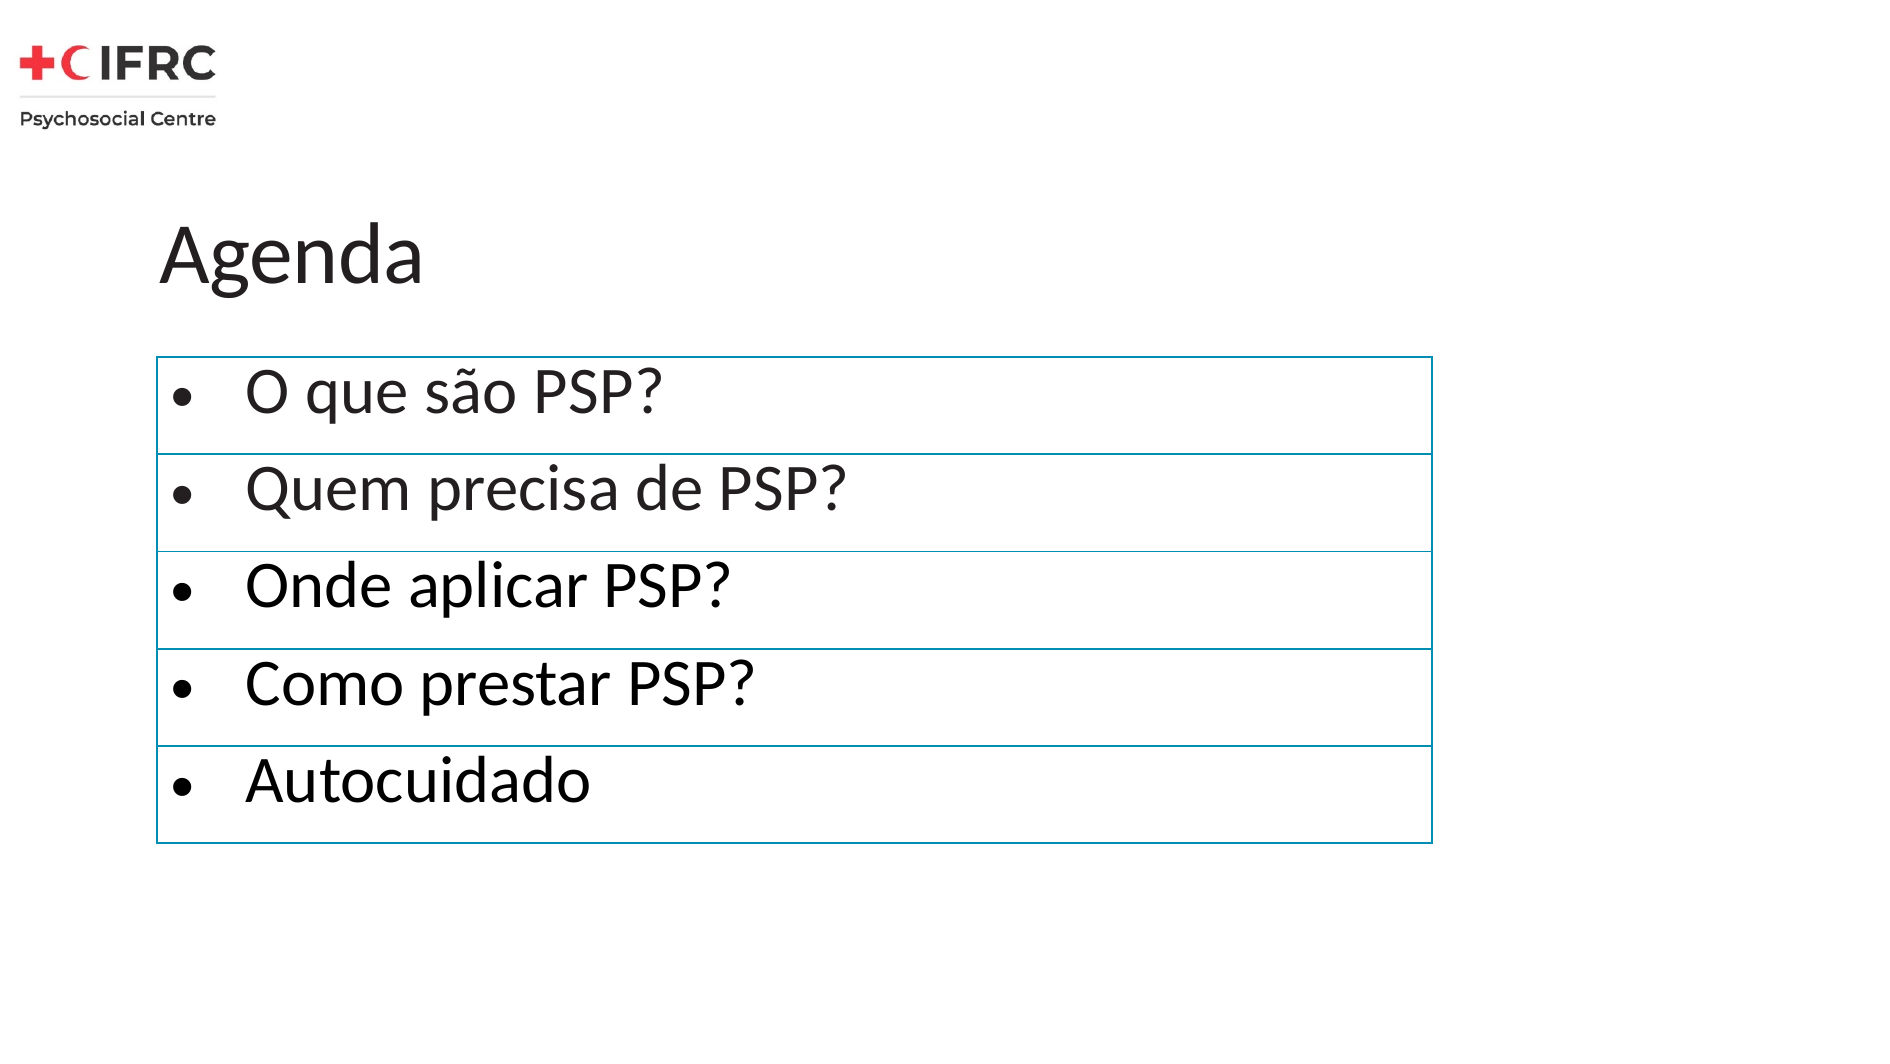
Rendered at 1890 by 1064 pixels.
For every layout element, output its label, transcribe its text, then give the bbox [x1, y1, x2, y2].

text_box Agenda [157, 194, 1890, 302]
table_cell Como prestar PSP? [158, 650, 1431, 745]
table_cell Onde aplicar PSP? [158, 552, 1431, 648]
picture [3, 0, 232, 198]
table_cell Quem precisa de PSP? [158, 455, 1431, 551]
table_cell Autocuidado [158, 747, 1431, 842]
table_header O que são PSP? [158, 358, 1431, 453]
